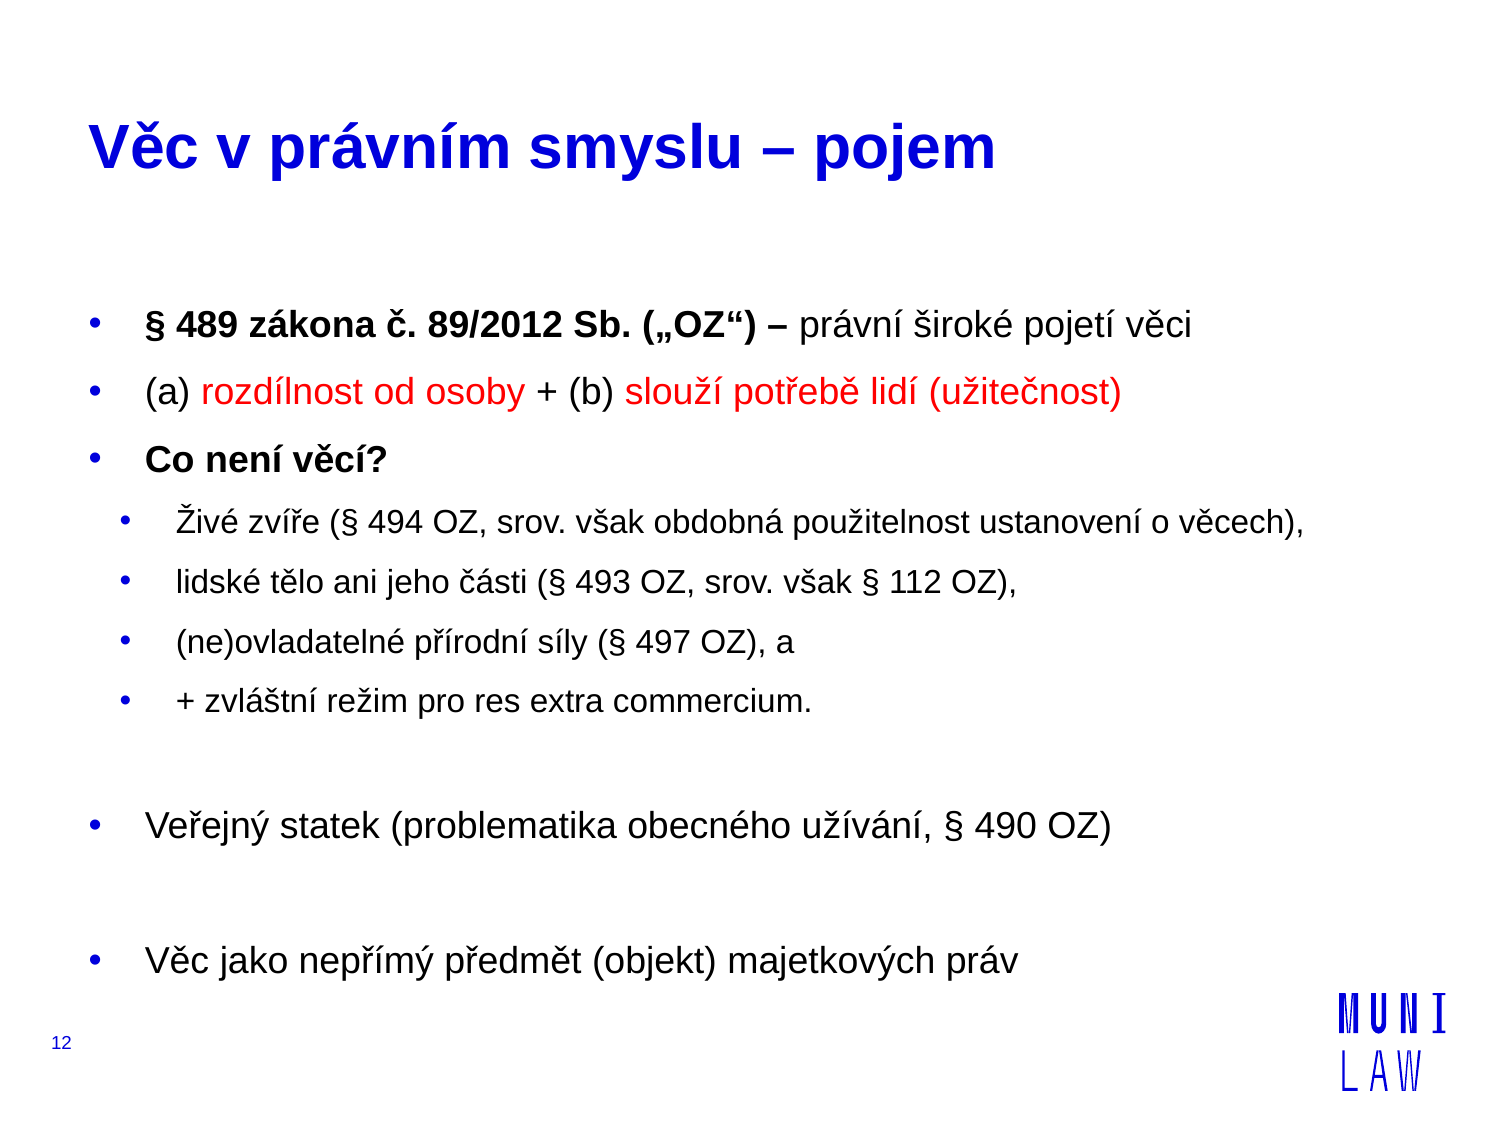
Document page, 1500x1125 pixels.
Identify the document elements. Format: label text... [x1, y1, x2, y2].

title Věc v právním smyslu – pojem [88, 118, 1412, 193]
list § 489 zákona č. 89/2012 Sb. („OZ“) – právní široké pojetí věci (a) rozdílnost od osoby + (b) slouží potřebě lidí (užitečnost) Co není věcí? Živé zvíře (§ 494 OZ, srov. však obdobná použitelnost ustanovení o věcech), lidské tělo ani jeho části (§ 493 OZ, srov. však § 112 OZ), (ne)ovladatelné přírodní síly (§ 497 OZ), a + zvláštní režim pro res extra commercium. Veřejný statek (problematika obecného užívání, § 490 OZ) Věc jako nepřímý předmět (objekt) majetkových práv [88, 277, 1412, 957]
slide_number 12 [51, 1021, 82, 1063]
